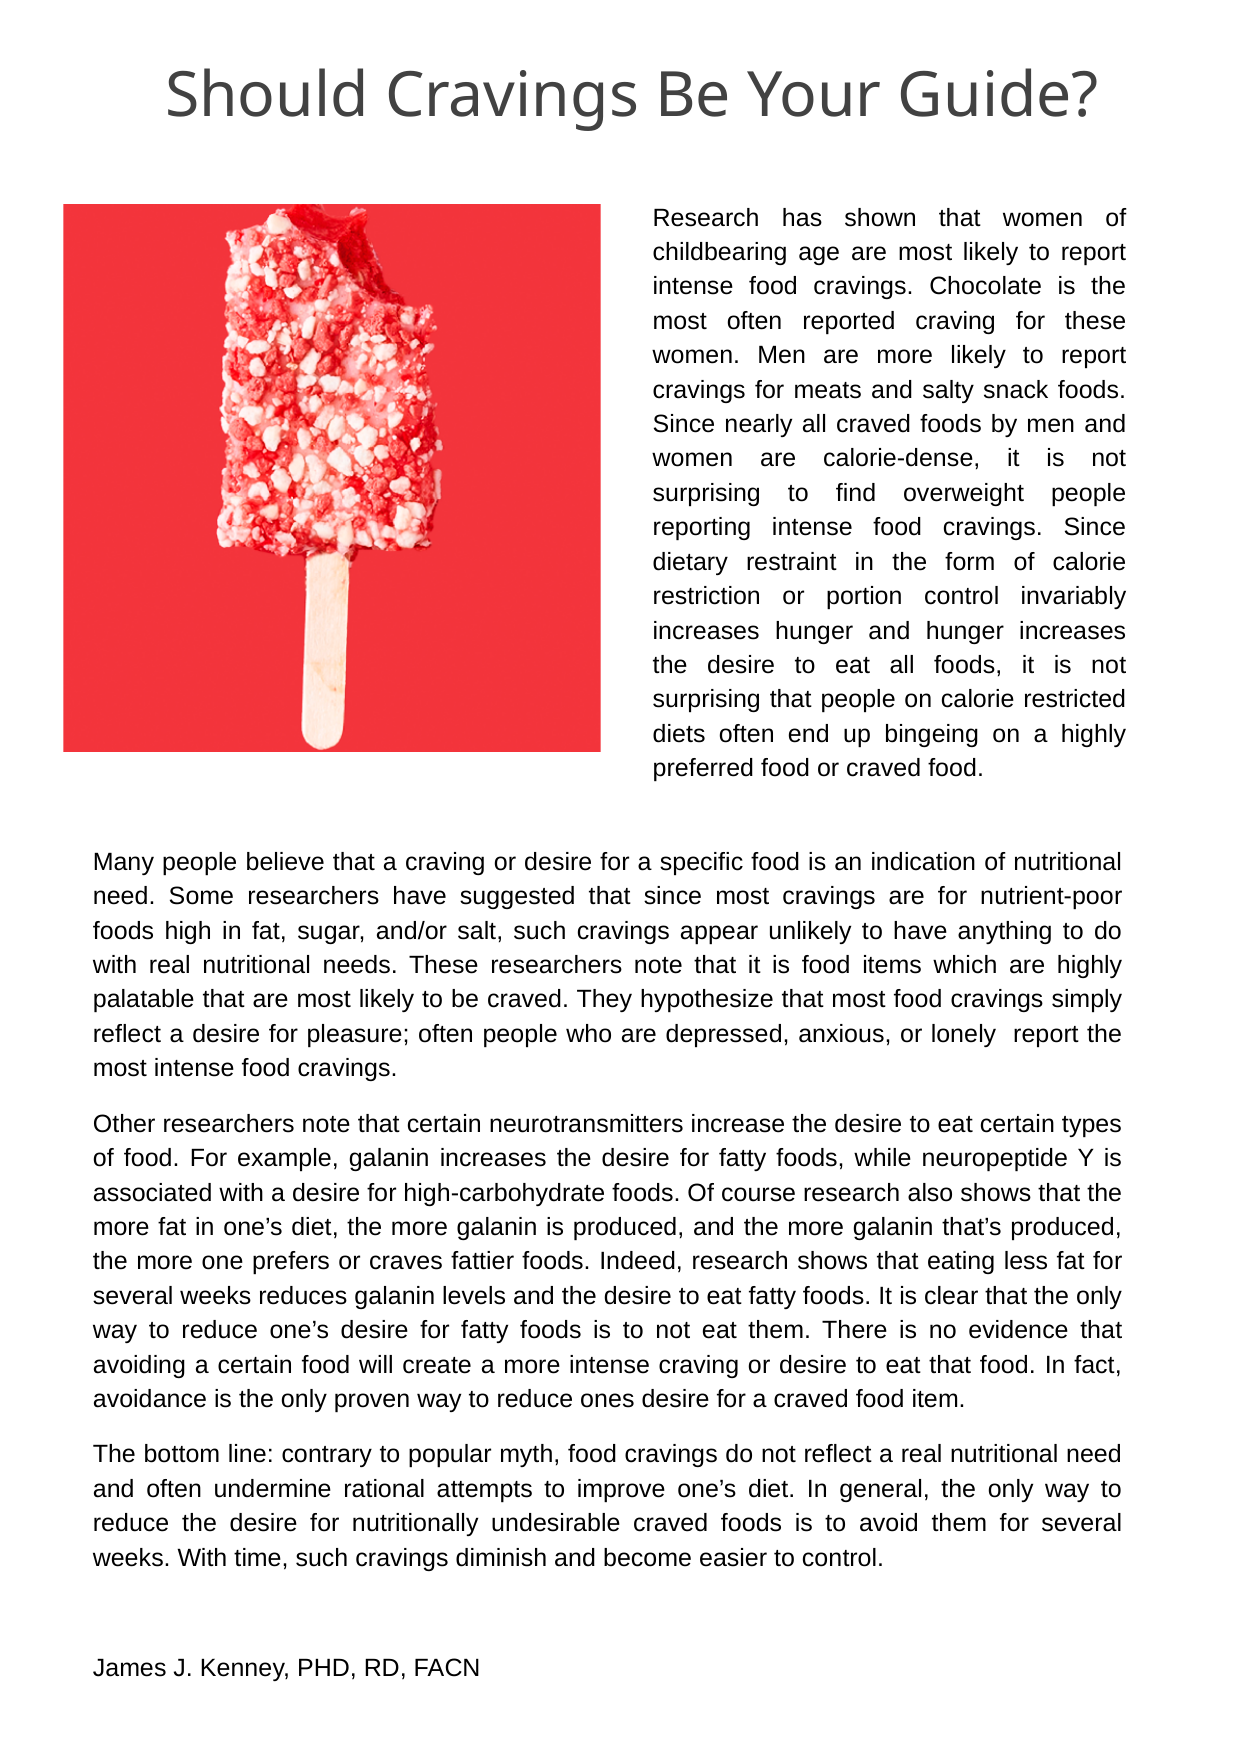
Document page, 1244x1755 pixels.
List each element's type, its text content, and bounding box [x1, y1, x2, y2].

text_box Research has shown that women of childbearing age are most likely to report intense food cravings. Chocolate is the most often reported craving for these women. Men are more likely to report cravings for meats and salty snack foods. Since nearly all craved foods by men and women are calorie-dense, it is not surprising to find overweight people reporting intense food cravings. Since dietary restraint in the form of calorie restriction or portion control invariably increases hunger and hunger increases the desire to eat all foods, it is not surprising that people on calorie restricted diets often end up bingeing on a highly preferred food or craved food. [637, 181, 1143, 797]
picture [62, 204, 601, 752]
text_box Many people believe that a craving or desire for a specific food is an indication of nutritional need. Some researchers have suggested that since most cravings are for nutrient-poor foods high in fat, sugar, and/or salt, such cravings appear unlikely to have anything to do with real nutritional needs. These researchers note that it is food items which are highly palatable that are most likely to be craved. They hypothesize that most food cravings simply reflect a desire for pleasure; often people who are depressed, anxious, or lonely report the most intense food cravings. Other researchers note that certain neurotransmitters increase the desire to eat certain types of food. For example, galanin increases the desire for fatty foods, while neuropeptide Y is associated with a desire for high-carbohydrate foods. Of course research also shows that the more fat in one’s diet, the more galanin is produced, and the more galanin that’s produced, the more one prefers or craves fattier foods. Indeed, research shows that eating less fat for several weeks reduces galanin levels and the desire to eat fatty foods. It is clear that the only way to reduce one’s desire for fatty foods is to not eat them. There is no evidence that avoiding a certain food will create a more intense craving or desire to eat that food. In fact, avoidance is the only proven way to reduce ones desire for a craved food item. The bottom line: contrary to popular myth, food cravings do not reflect a real nutritional need and often undermine rational attempts to improve one’s diet. In general, the only way to reduce the desire for nutritionally undesirable craved foods is to avoid them for several weeks. With time, such cravings diminish and become easier to control. James J. Kenney, PHD, RD, FACN [77, 825, 1140, 1697]
text_box Should Cravings Be Your Guide? [66, 46, 1199, 137]
